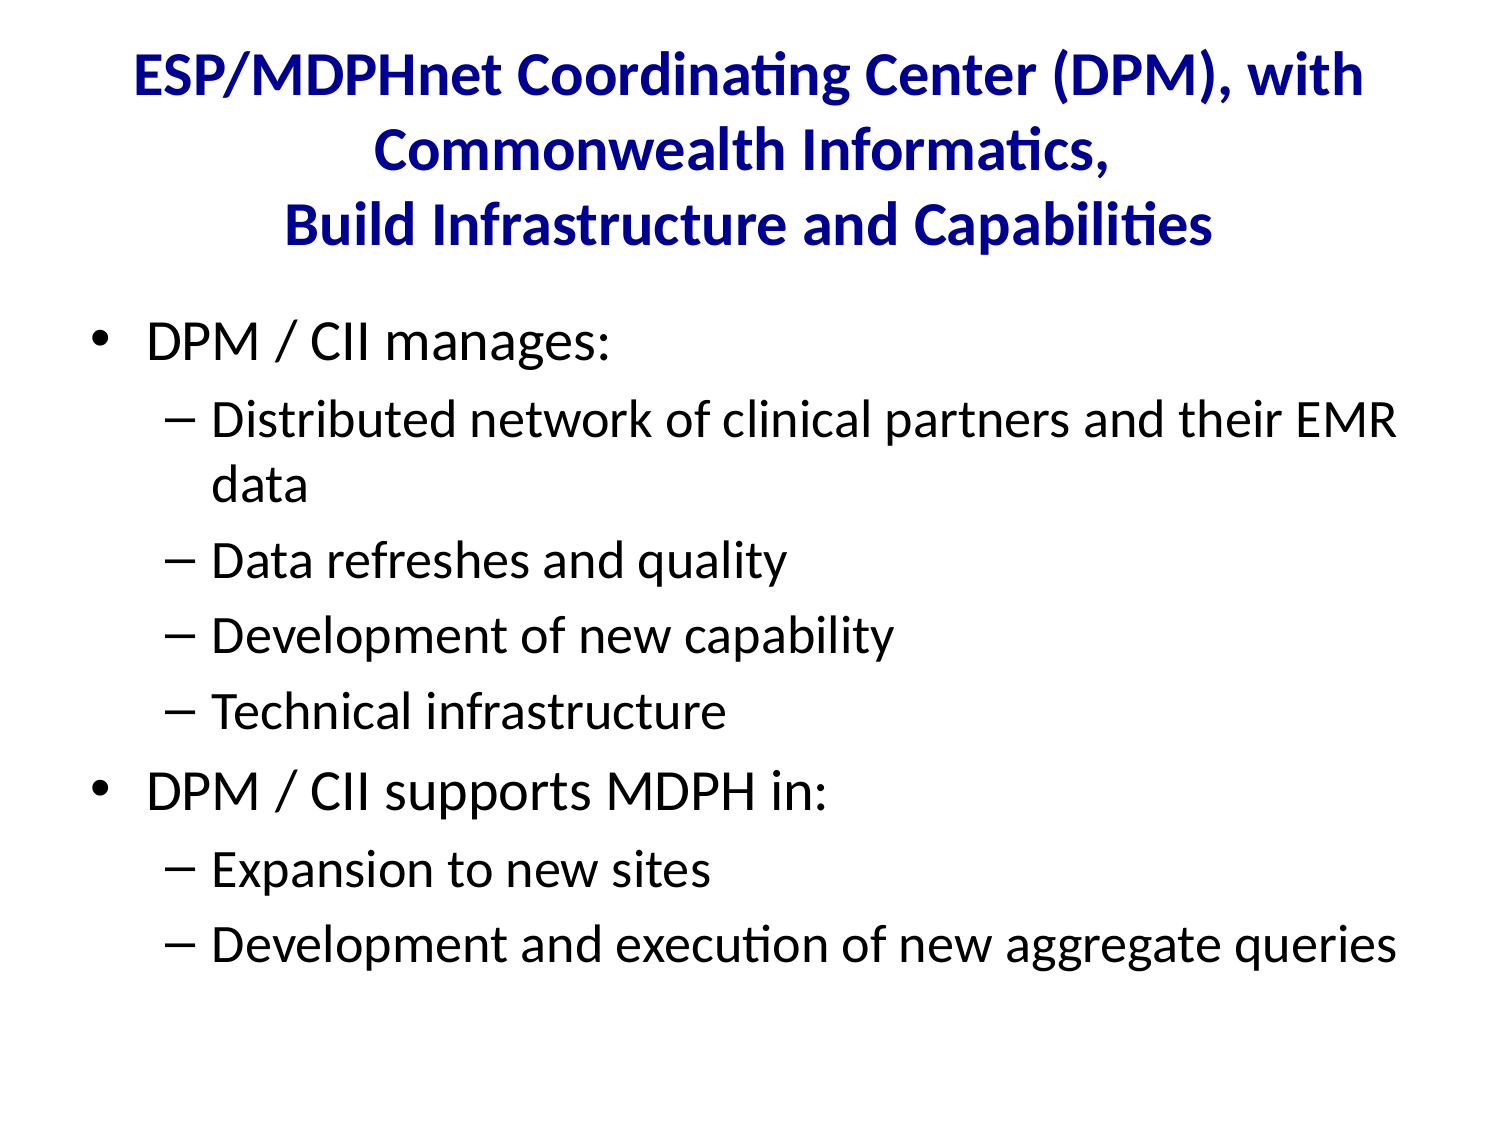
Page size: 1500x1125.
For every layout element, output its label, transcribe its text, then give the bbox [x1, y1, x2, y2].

title ESP/MDPHnet Coordinating Center (DPM), with Commonwealth Informatics, Build Infrastructure and Capabilities [74, 84, 1426, 206]
list DPM / CII manages: Distributed network of clinical partners and their EMR data Data refreshes and quality Development of new capability Technical infrastructure DPM / CII supports MDPH in: Expansion to new sites Development and execution of new aggregate queries [74, 294, 1426, 1021]
